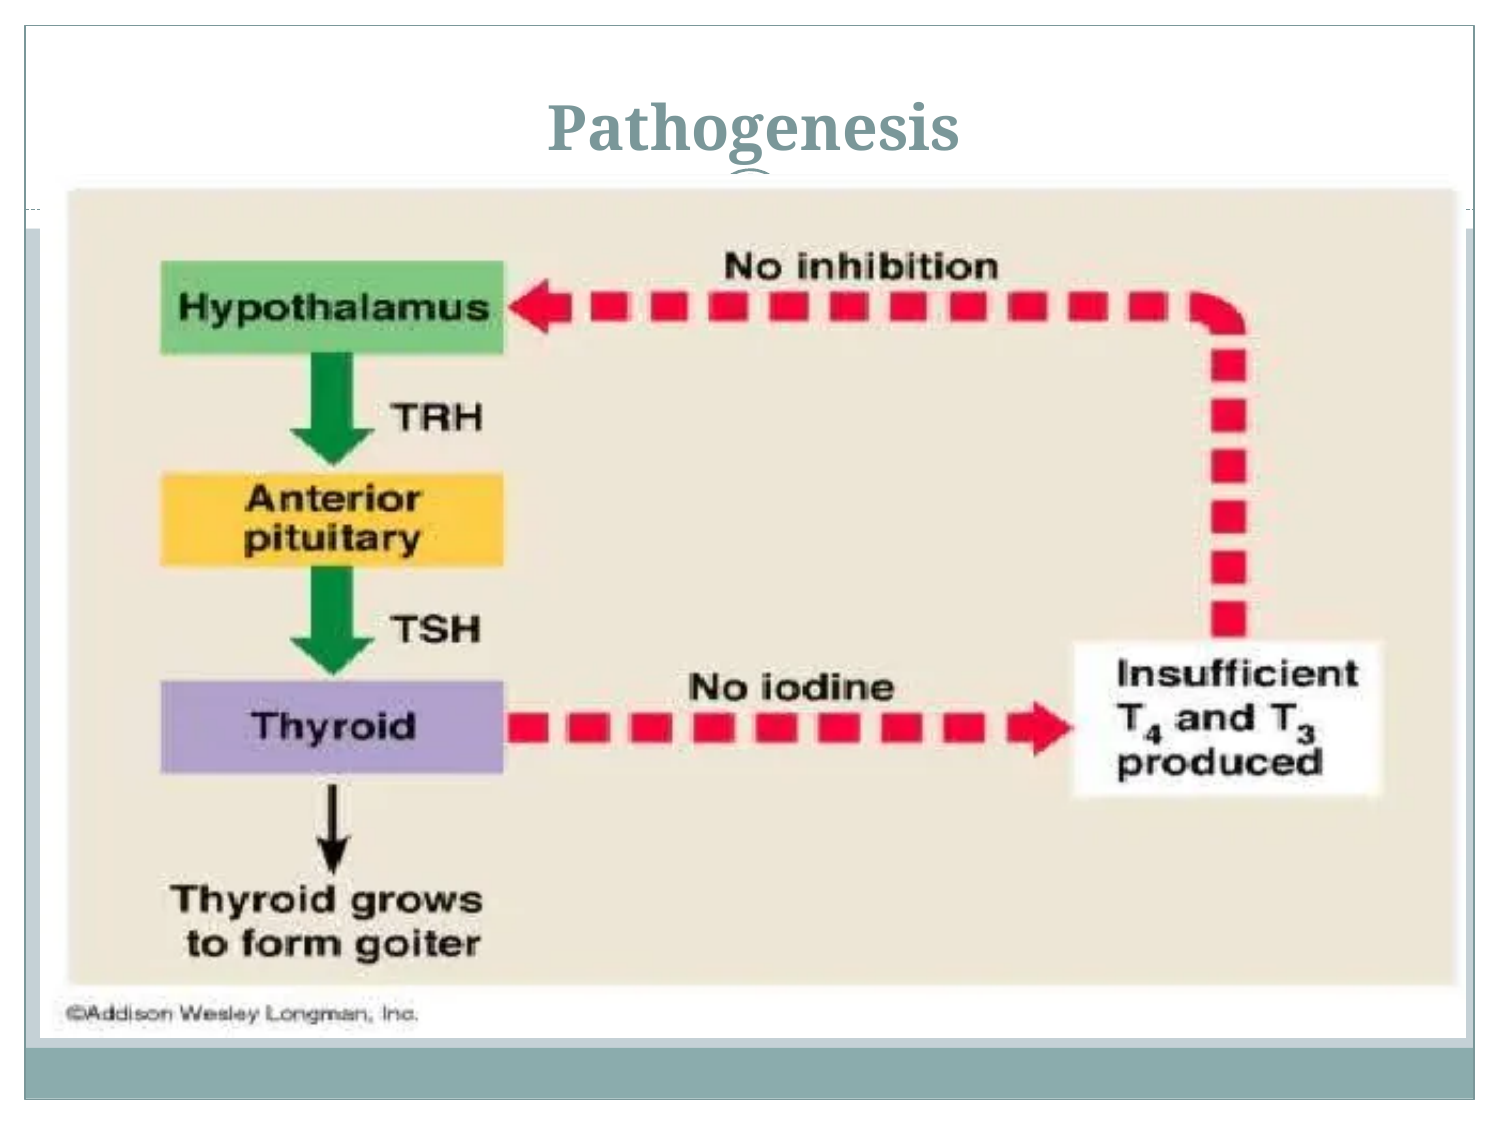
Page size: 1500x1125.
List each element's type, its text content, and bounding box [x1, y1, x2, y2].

picture [40, 174, 1467, 1038]
title Pathogenesis [146, 12, 1363, 163]
